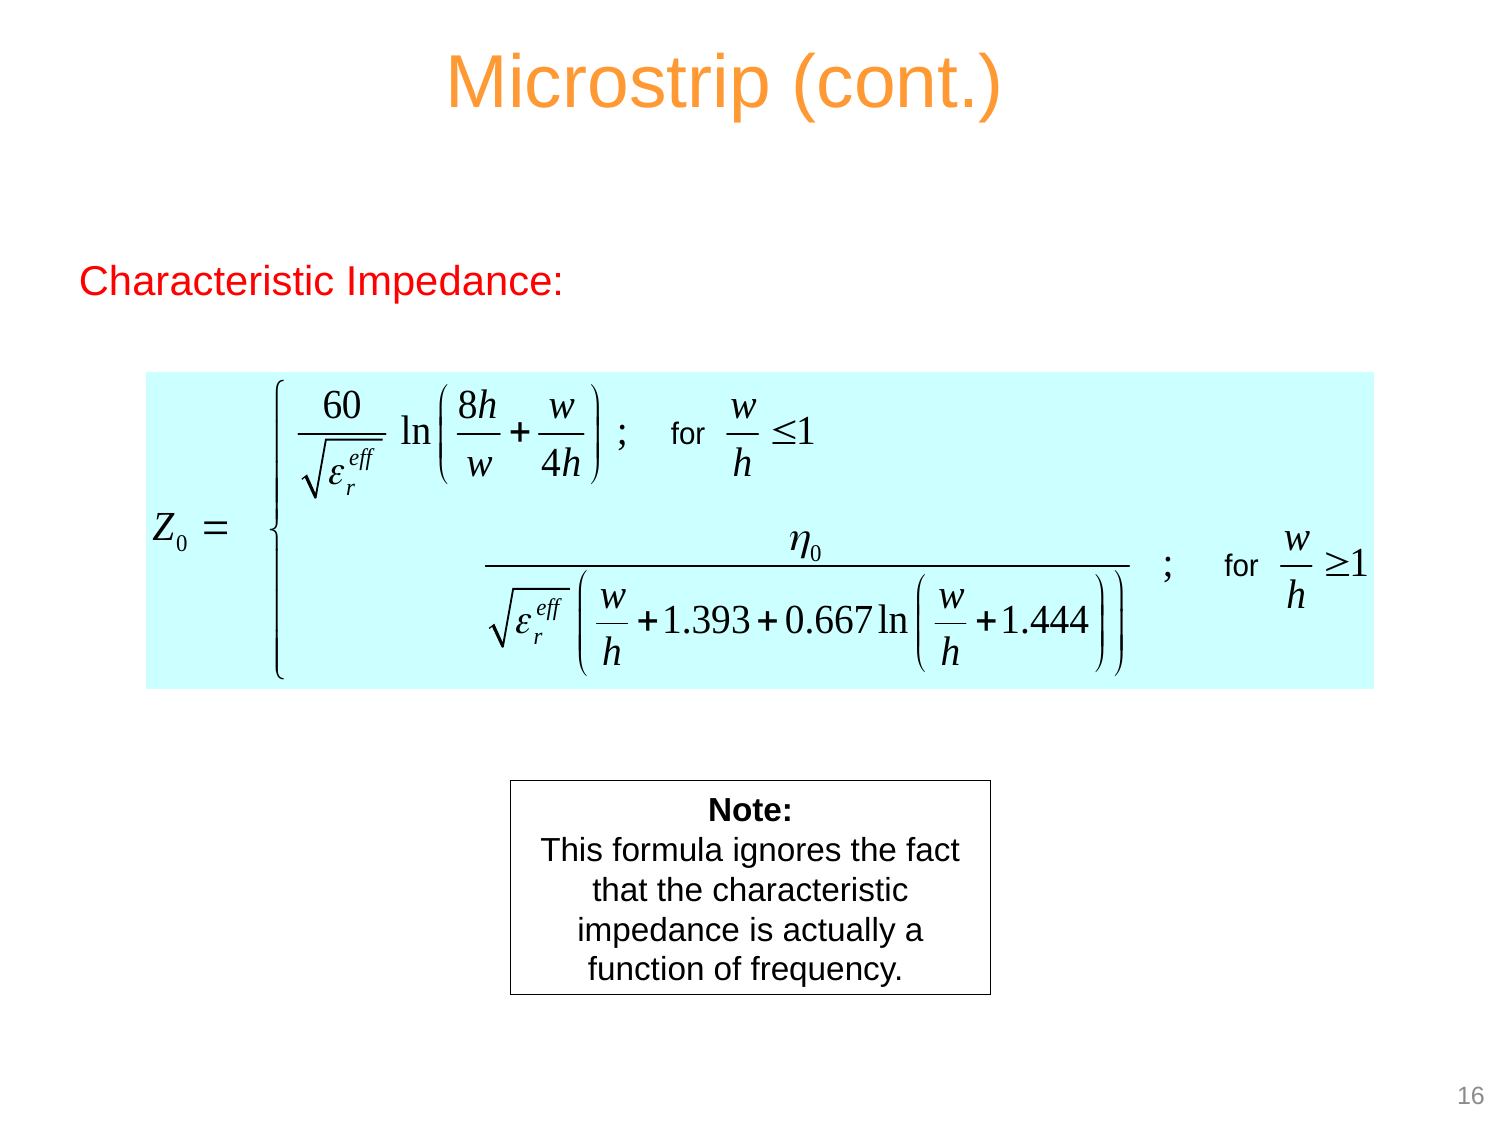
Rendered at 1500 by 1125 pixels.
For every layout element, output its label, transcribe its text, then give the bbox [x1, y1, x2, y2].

slide_number 16 [1149, 1065, 1500, 1125]
text_box Microstrip (cont.) [274, 24, 1175, 130]
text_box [145, 371, 1375, 689]
text_box Characteristic Impedance: [63, 246, 580, 312]
text_box Note: This formula ignores the fact that the characteristic impedance is actually a function of frequency. [510, 780, 991, 995]
